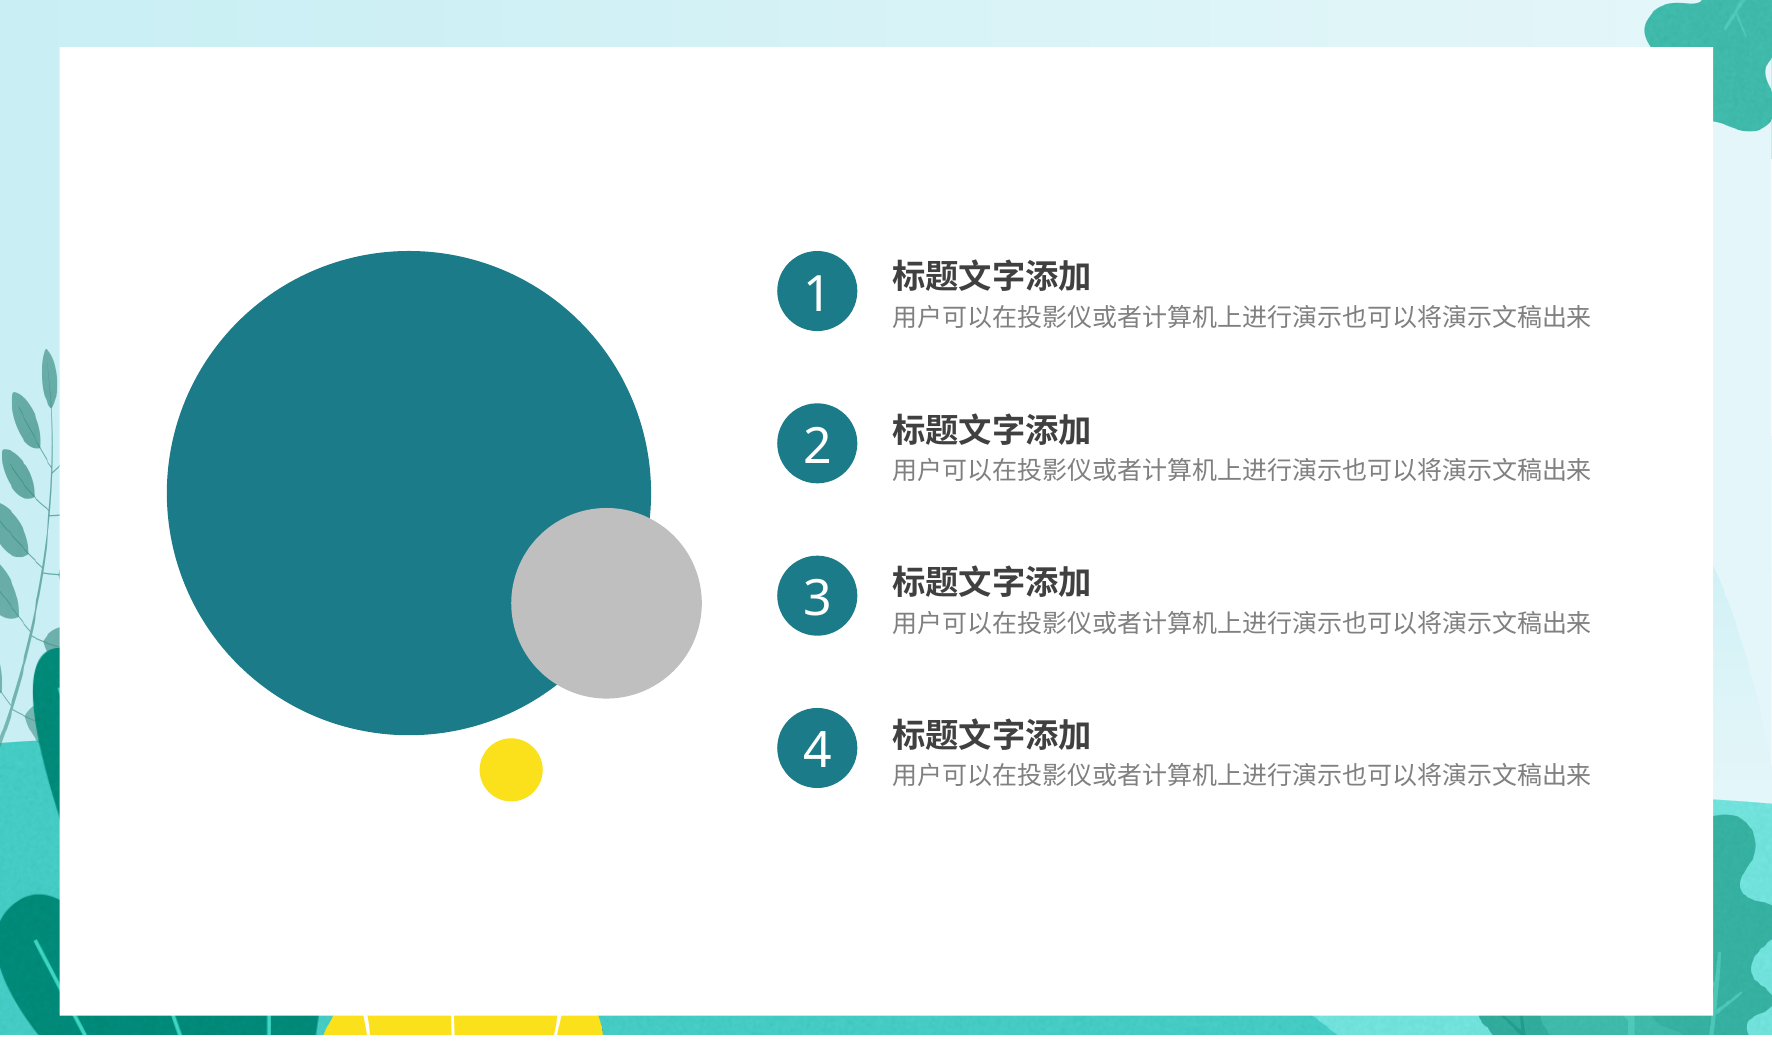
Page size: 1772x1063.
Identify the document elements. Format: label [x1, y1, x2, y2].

picture [0, 0, 1772, 1063]
text_box [477, 736, 545, 804]
text_box [509, 505, 704, 701]
text_box [164, 248, 654, 738]
text_box [776, 239, 1664, 798]
text_box [57, 45, 1715, 1018]
